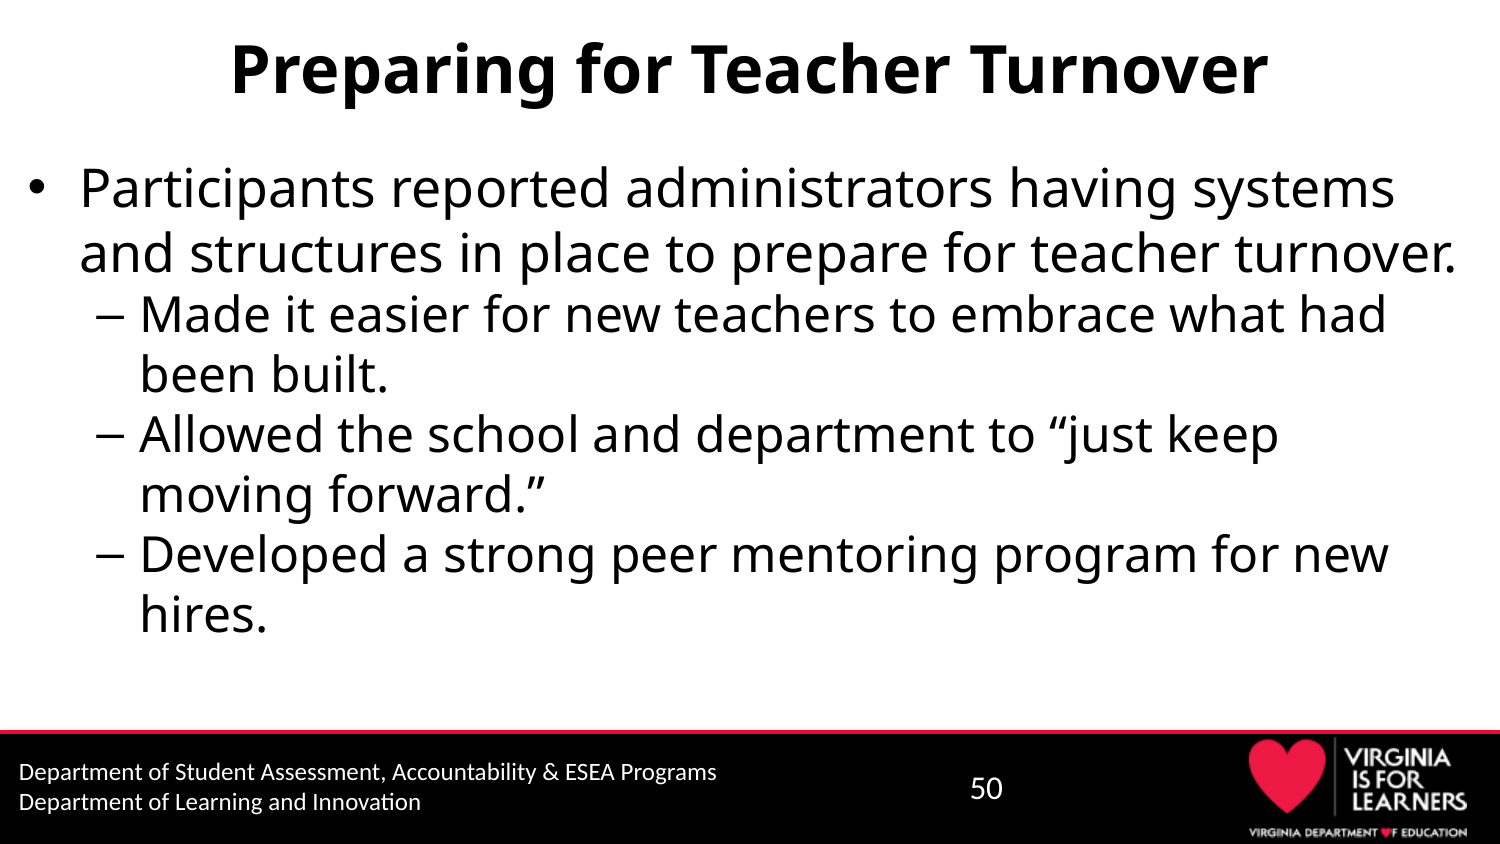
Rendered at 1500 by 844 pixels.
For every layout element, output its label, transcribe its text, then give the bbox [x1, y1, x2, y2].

list Participants reported administrators having systems and structures in place to prepare for teacher turnover. Made it easier for new teachers to embrace what had been built. Allowed the school and department to “just keep moving forward.” Developed a strong peer mentoring program for new hires. [12, 146, 1477, 710]
title Preparing for Teacher Turnover [0, 0, 1500, 135]
picture [1249, 737, 1467, 838]
